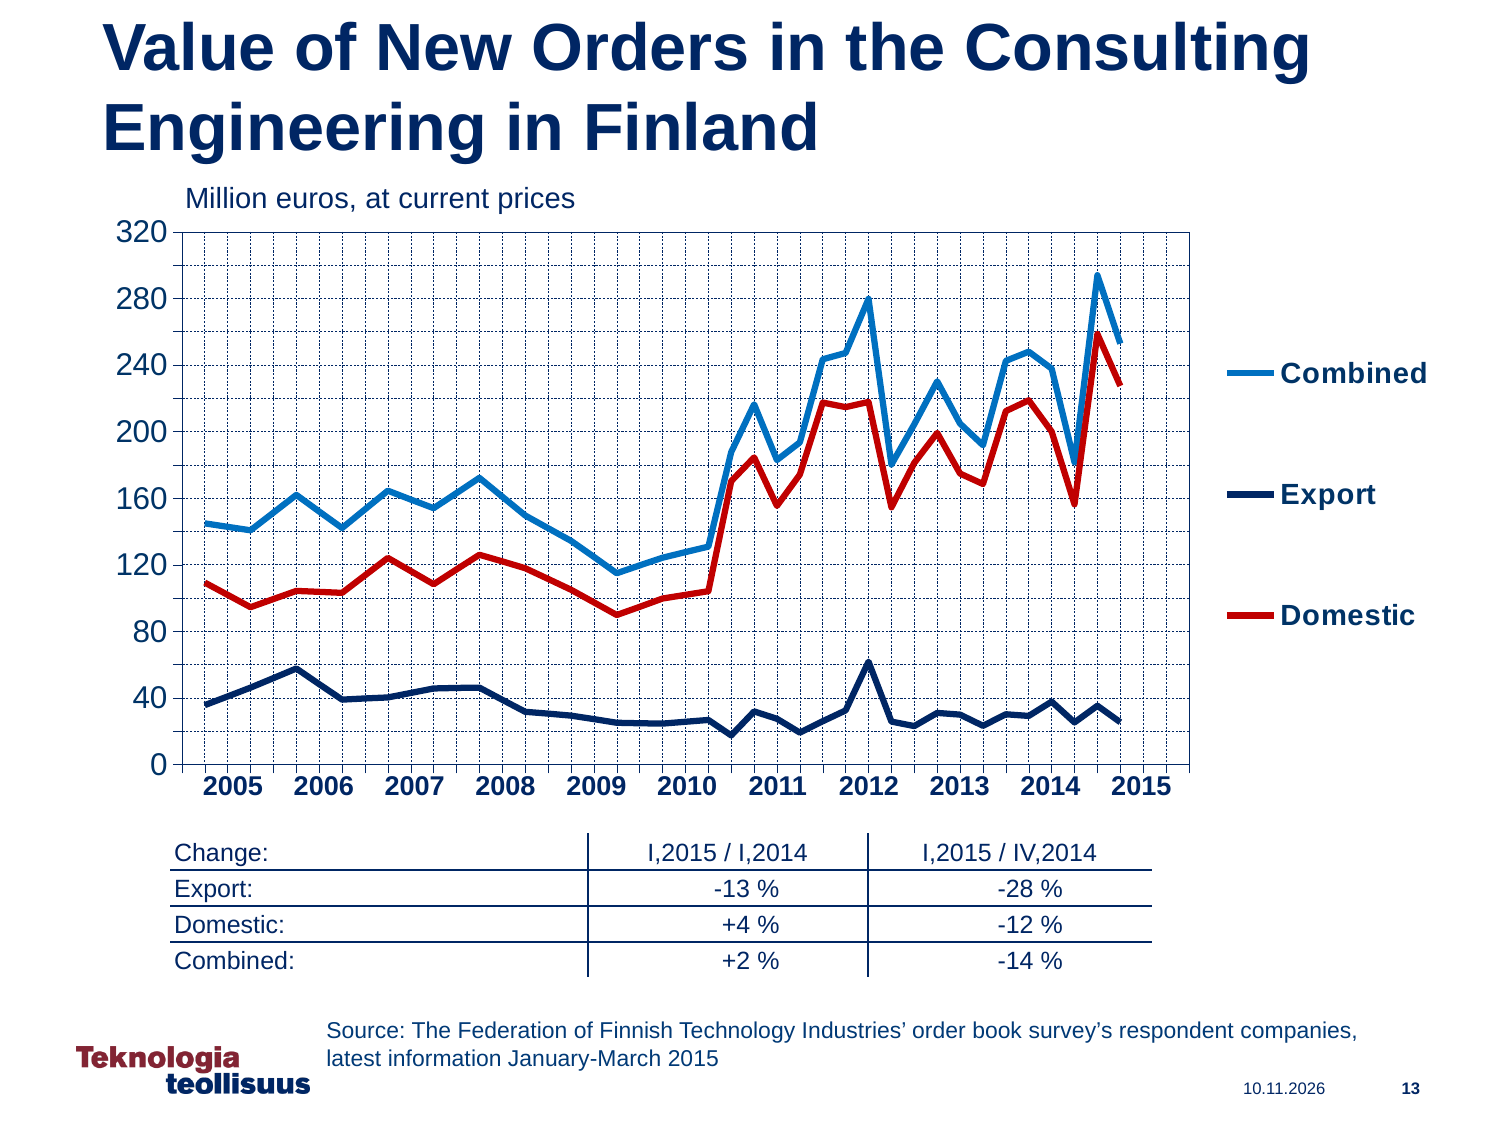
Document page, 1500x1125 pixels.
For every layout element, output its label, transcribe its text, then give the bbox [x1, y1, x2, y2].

table_cell +2 % [589, 943, 867, 977]
table_cell -12 % [869, 925, 1151, 941]
slide_number 13 [1340, 1070, 1436, 1106]
text_box [187, 152, 1313, 164]
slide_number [915, 1078, 1340, 1106]
chart [72, 166, 1471, 917]
table_cell +4 % [589, 925, 867, 941]
text_box Source: The Federation of Finnish Technology Industries’ order book survey’s respondent companies, latest information January-March 2015 [312, 1009, 1500, 1078]
table_cell Combined: [172, 943, 587, 977]
table_cell Domestic: [172, 925, 587, 941]
picture [76, 1046, 310, 1094]
table_cell -14 % [869, 943, 1151, 977]
text_box Value of New Orders in the Consulting Engineering in Finland [88, 36, 1500, 131]
